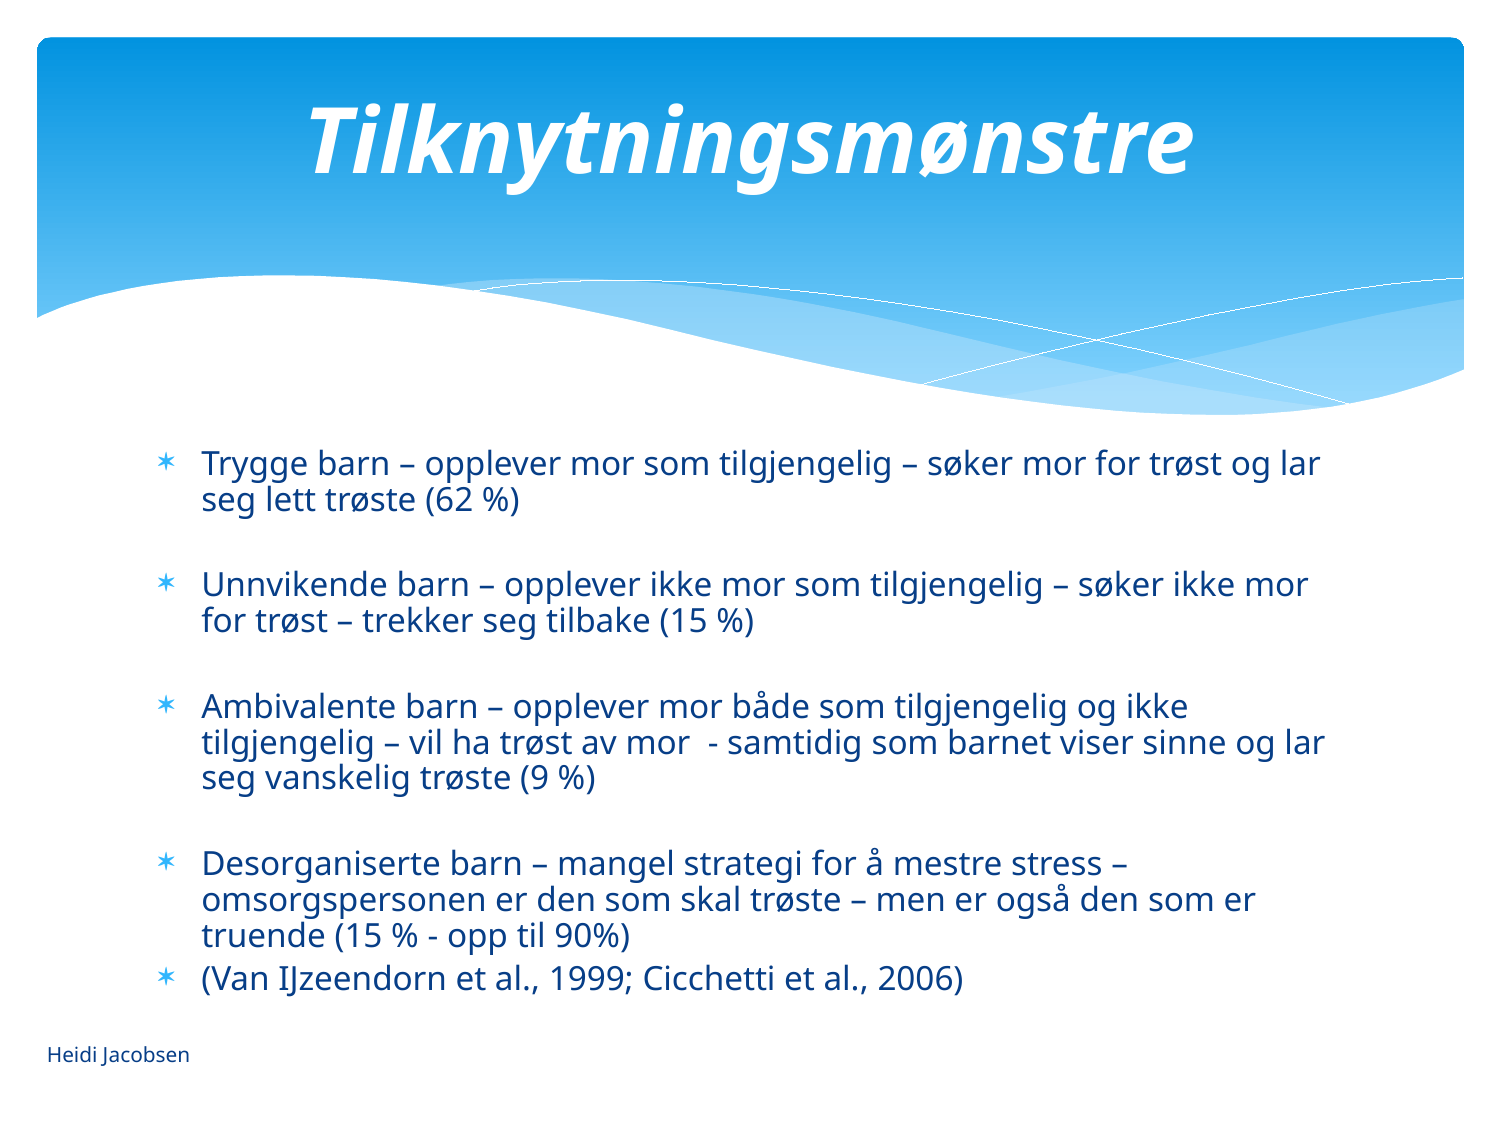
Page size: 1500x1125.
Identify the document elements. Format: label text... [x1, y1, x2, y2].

footer Heidi Jacobsen [31, 1025, 653, 1086]
list Trygge barn – opplever mor som tilgjengelig – søker mor for trøst og lar seg lett trøste (62 %) Unnvikende barn – opplever ikke mor som tilgjengelig – søker ikke mor for trøst – trekker seg tilbake (15 %) Ambivalente barn – opplever mor både som tilgjengelig og ikke tilgjengelig – vil ha trøst av mor - samtidig som barnet viser sinne og lar seg vanskelig trøste (9 %) Desorganiserte barn – mangel strategi for å mestre stress – omsorgspersonen er den som skal trøste – men er også den som er truende (15 % - opp til 90%) (Van IJzeendorn et al., 1999; Cicchetti et al., 2006) [143, 438, 1359, 1005]
title Tilknytningsmønstre [112, 54, 1388, 220]
